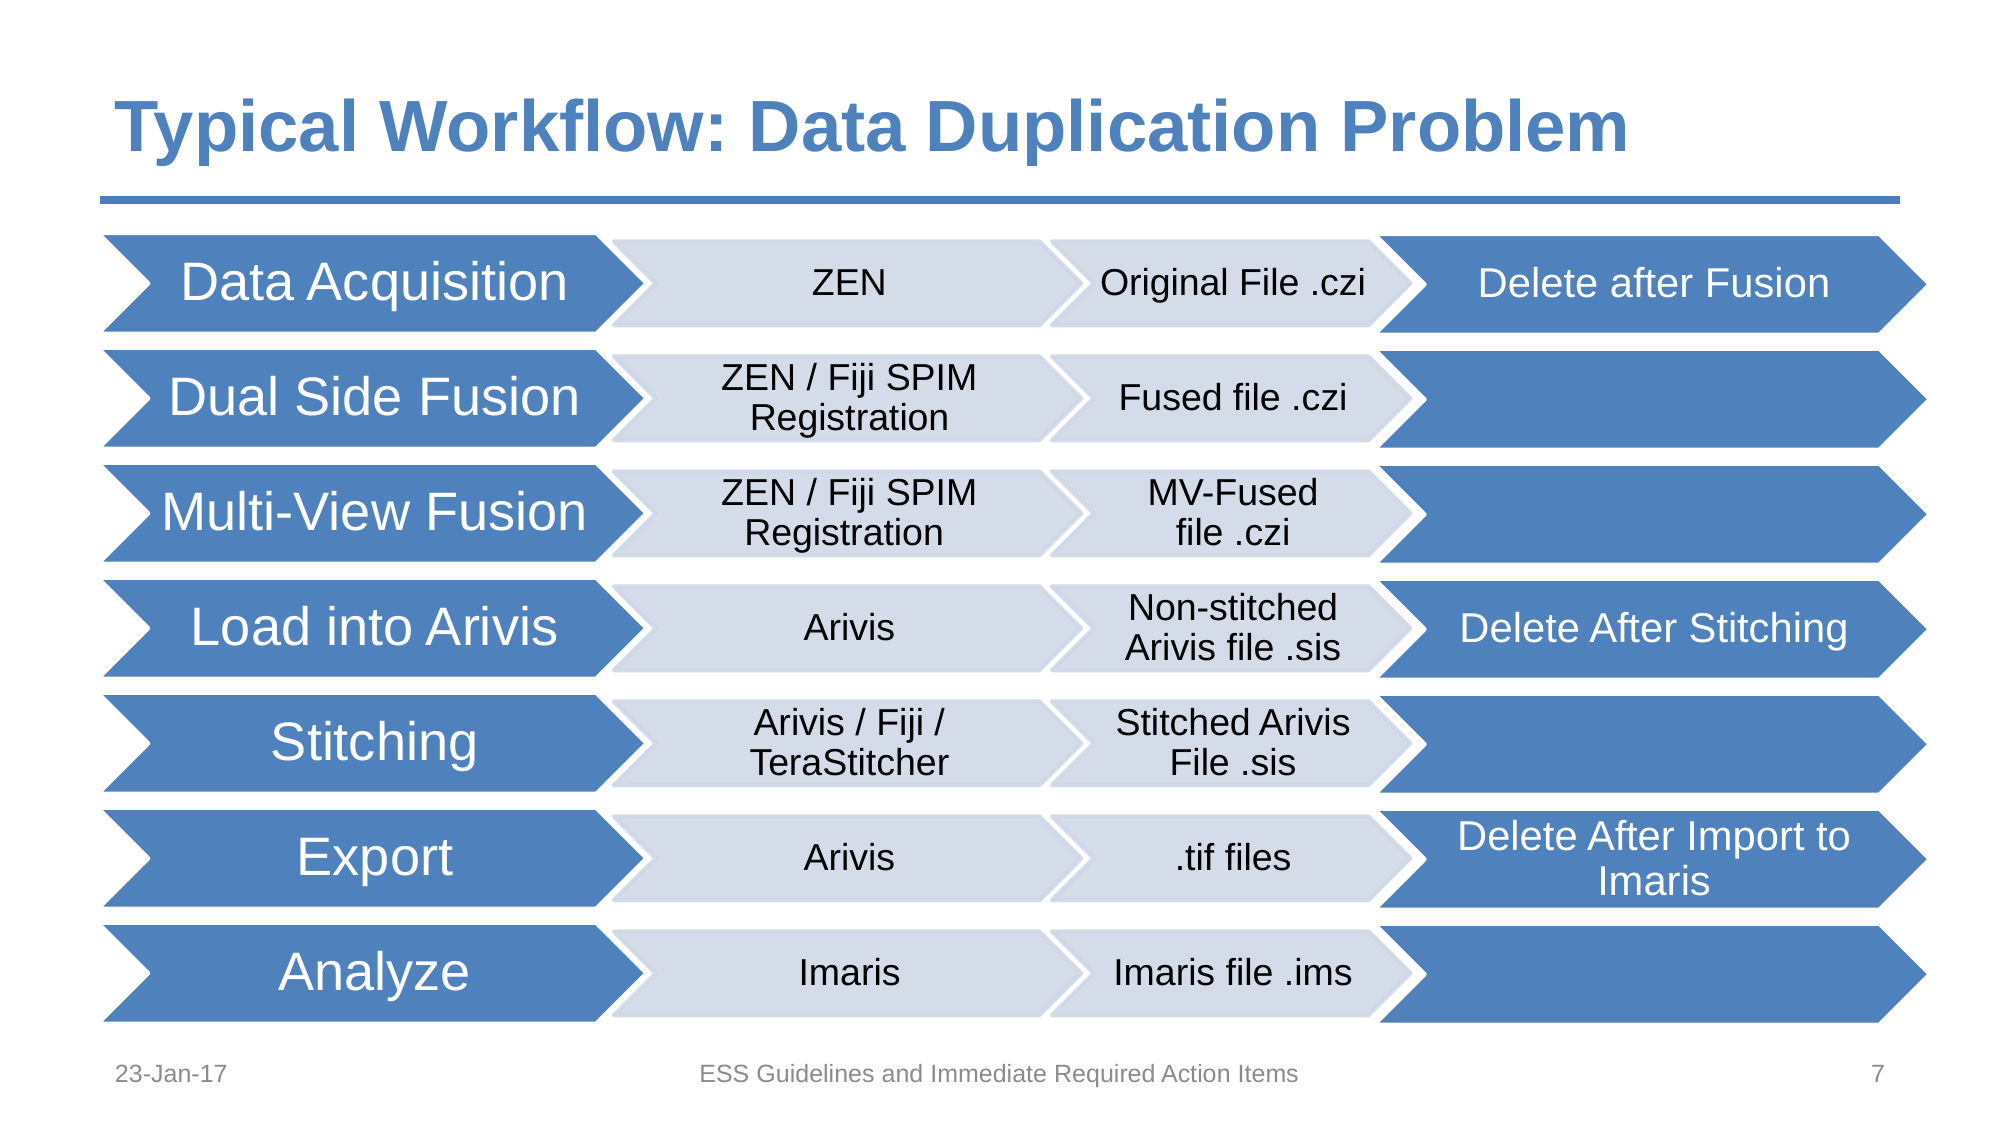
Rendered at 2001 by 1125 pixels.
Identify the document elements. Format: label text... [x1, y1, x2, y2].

slide_number 7 [1433, 1042, 1900, 1103]
slide_number 23-Jan-17 [99, 1042, 567, 1103]
title Typical Workflow: Data Duplication Problem [99, 45, 1900, 200]
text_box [1370, 233, 1934, 1026]
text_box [84, 232, 1371, 1025]
footer ESS Guidelines and Immediate Required Action Items [683, 1042, 1317, 1103]
